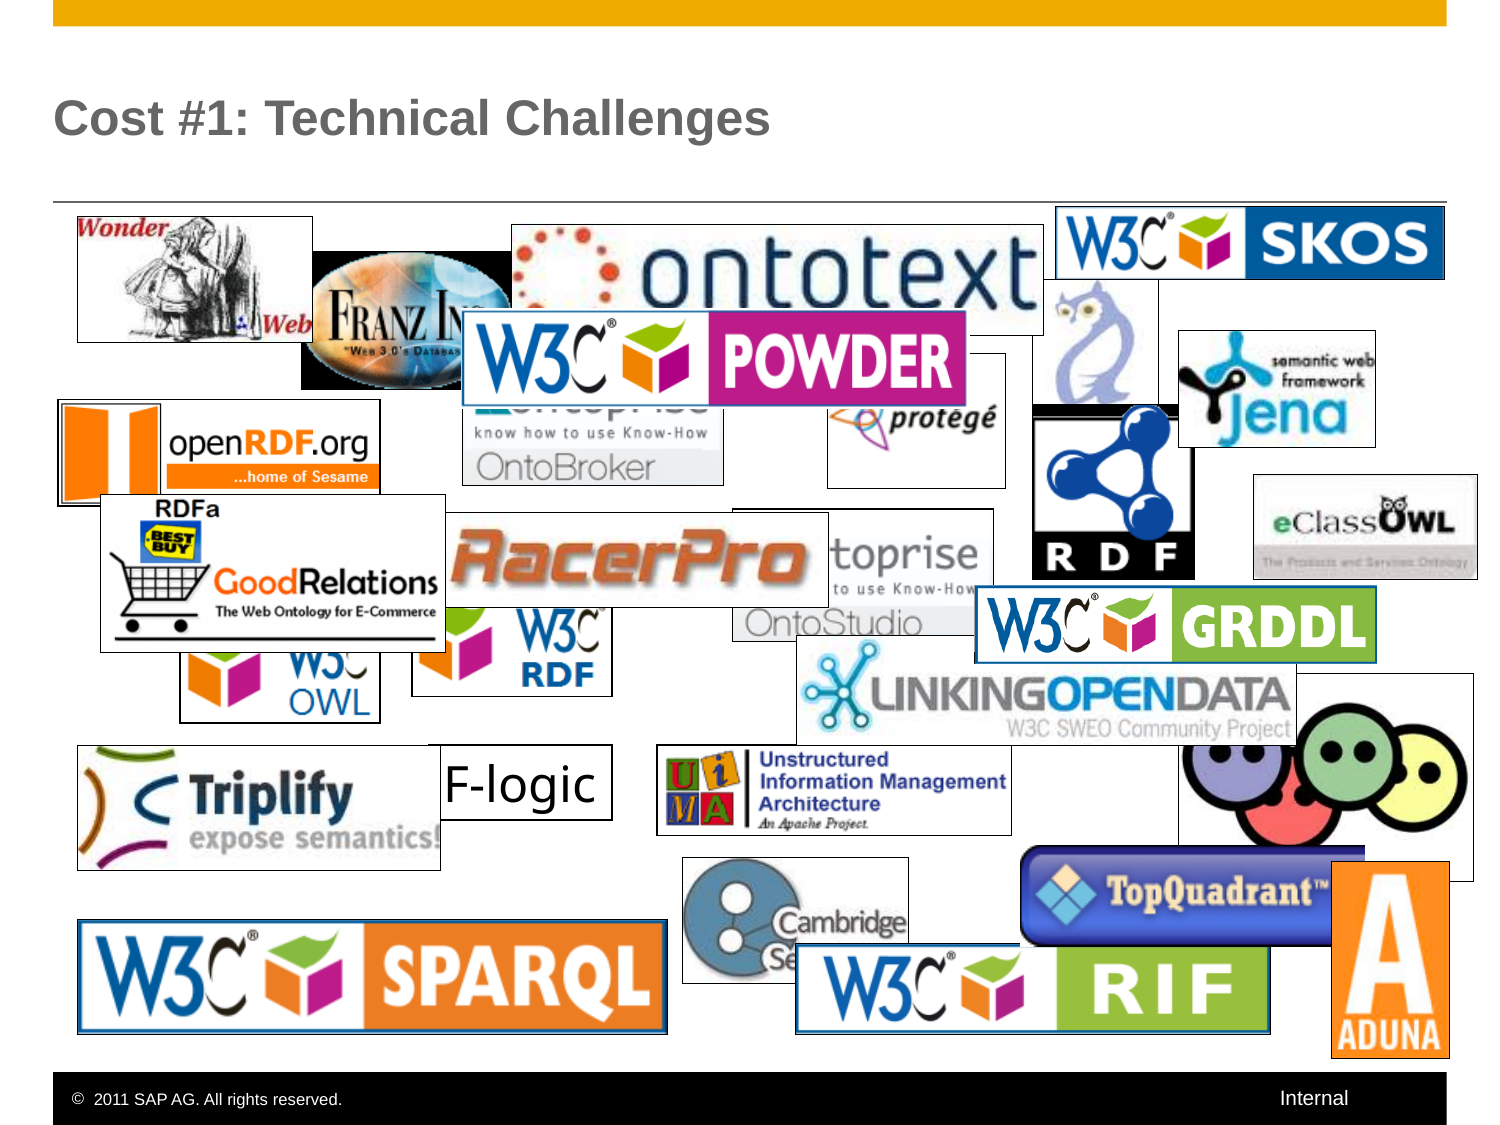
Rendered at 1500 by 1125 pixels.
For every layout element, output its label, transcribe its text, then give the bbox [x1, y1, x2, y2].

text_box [58, 353, 72, 836]
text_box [77, 206, 1478, 1059]
title Cost #1: Technical Challenges [53, 53, 1447, 178]
